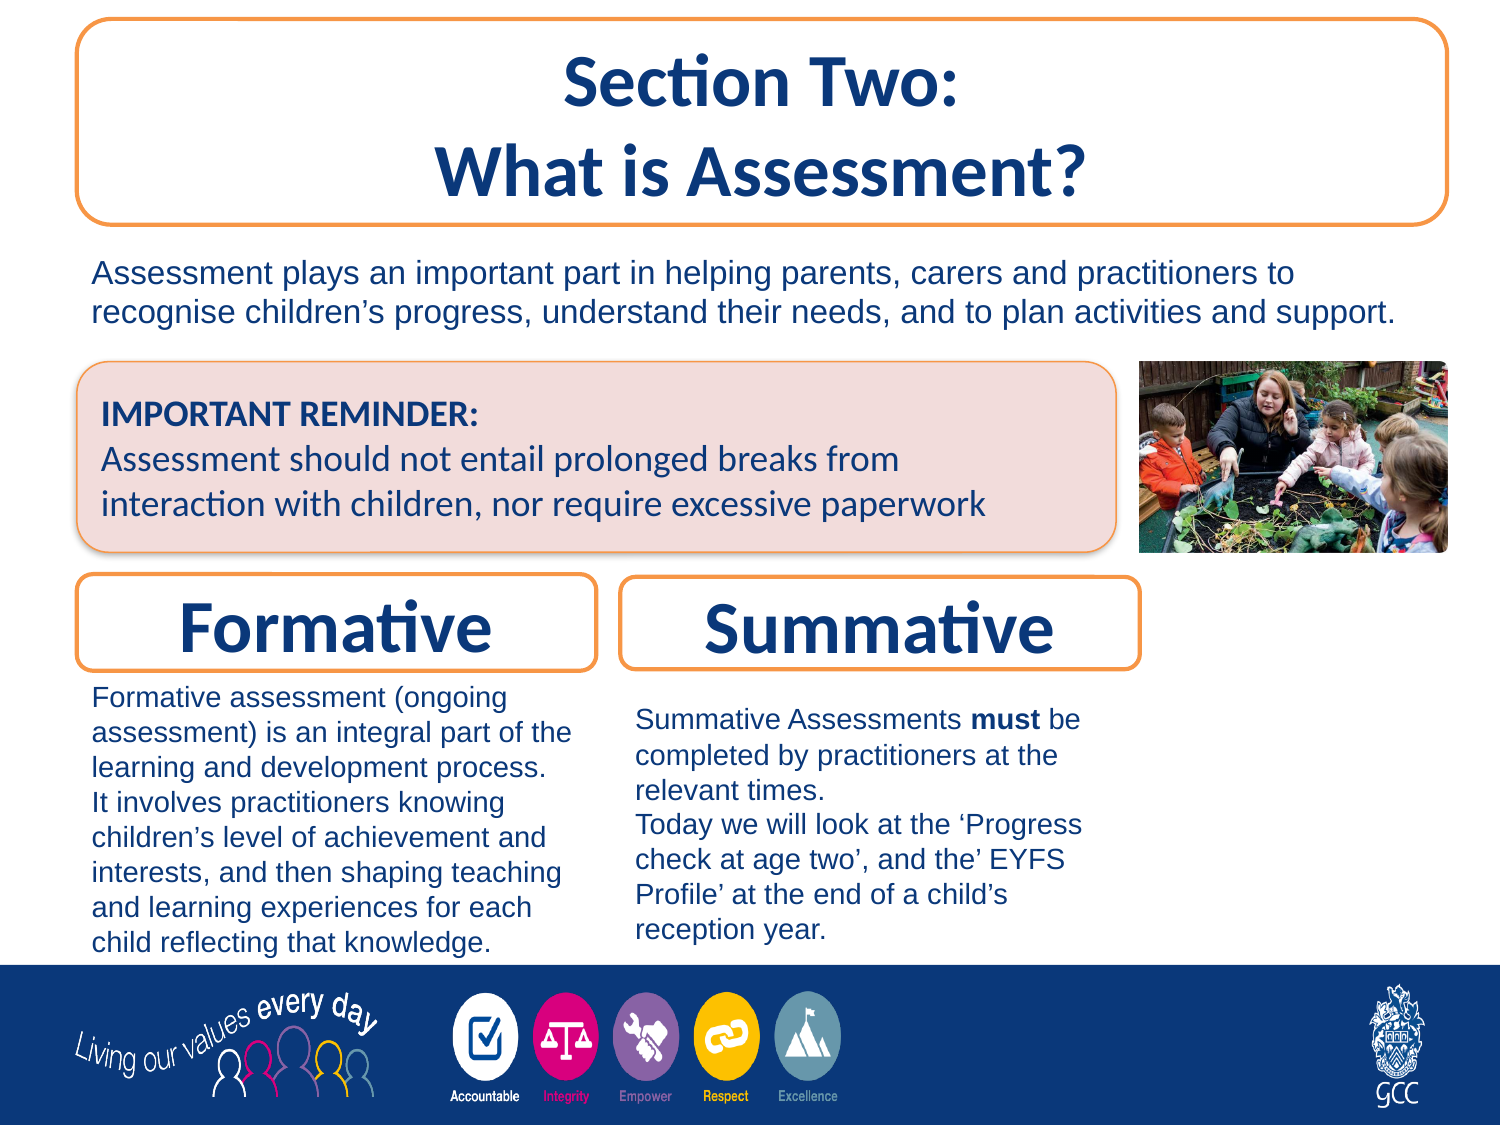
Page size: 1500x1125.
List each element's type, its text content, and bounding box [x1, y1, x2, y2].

text_box Formative [74, 571, 599, 670]
text_box Assessment plays an important part in helping parents, carers and practitioners to recognise children’s progress, understand their needs, and to plan activities and support. [76, 243, 1448, 338]
text_box IMPORTANT REMINDER: Assessment should not entail prolonged breaks from interaction with children, nor require excessive paperwork [76, 360, 1117, 554]
text_box Summative [618, 574, 1142, 672]
text_box Summative Assessments must be completed by practitioners at the relevant times. Today we will look at the ‘Progress check at age two’, and the’ EYFS Profile’ at the end of a child’s reception year. [620, 693, 1140, 953]
text_box Section Two: What is Assessment? [74, 16, 1450, 227]
picture [450, 991, 841, 1104]
picture [1369, 983, 1425, 1108]
text_box Formative assessment (ongoing assessment) is an integral part of the learning and development process. It involves practitioners knowing children’s level of achievement and interests, and then shaping teaching and learning experiences for each child reflecting that knowledge. [76, 670, 597, 966]
picture [1139, 361, 1448, 553]
